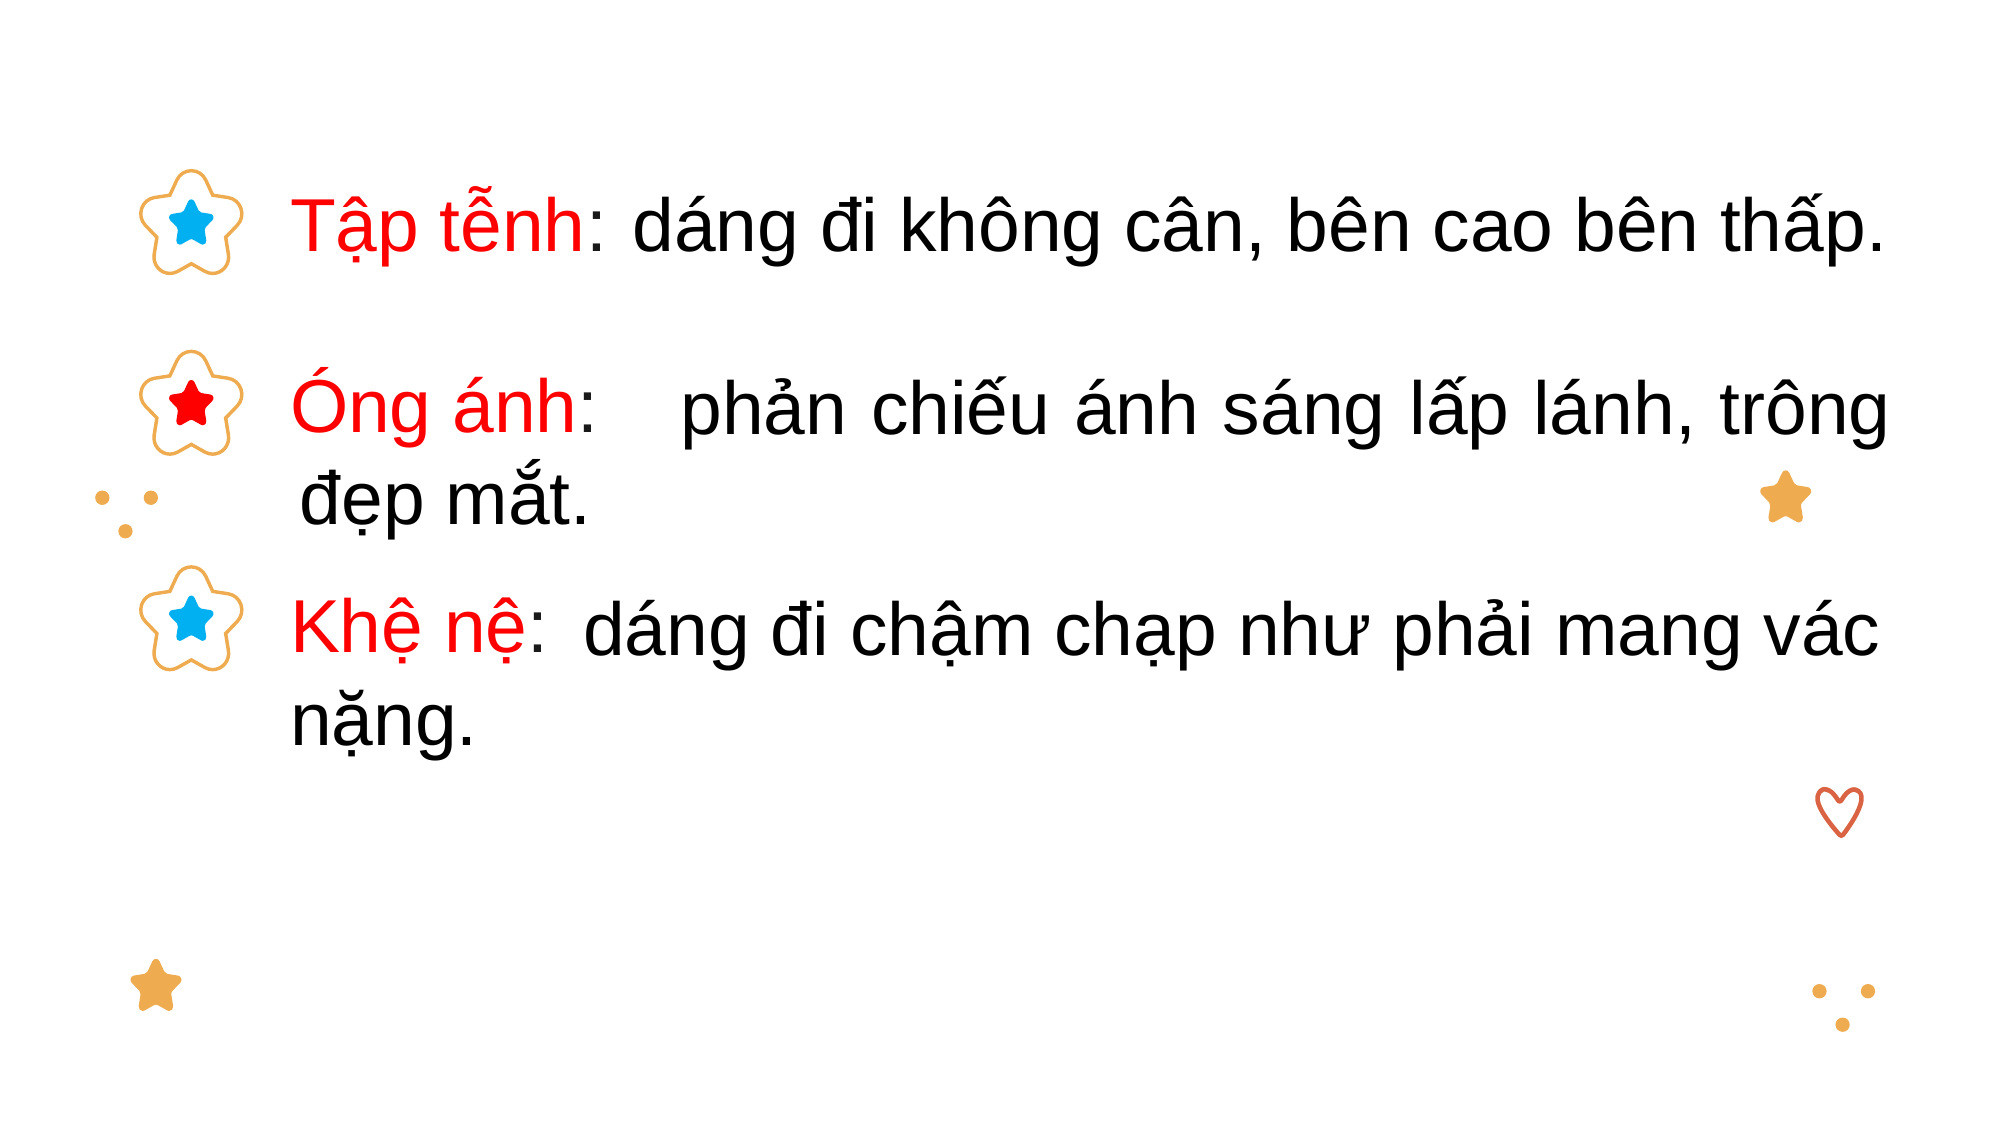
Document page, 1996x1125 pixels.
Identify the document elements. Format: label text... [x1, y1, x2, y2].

text_box dáng đi không cân, bên cao bên thấp. [617, 169, 1996, 275]
text_box Óng ánh: [275, 349, 1311, 455]
text_box dáng đi chậm chạp như phải mang vác nặng. [275, 572, 1897, 768]
text_box phản chiếu ánh sáng lấp lánh, trông đẹp mắt. [285, 352, 1907, 547]
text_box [137, 564, 246, 672]
text_box Tập tễnh: [275, 168, 833, 274]
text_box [137, 168, 246, 276]
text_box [137, 349, 246, 457]
